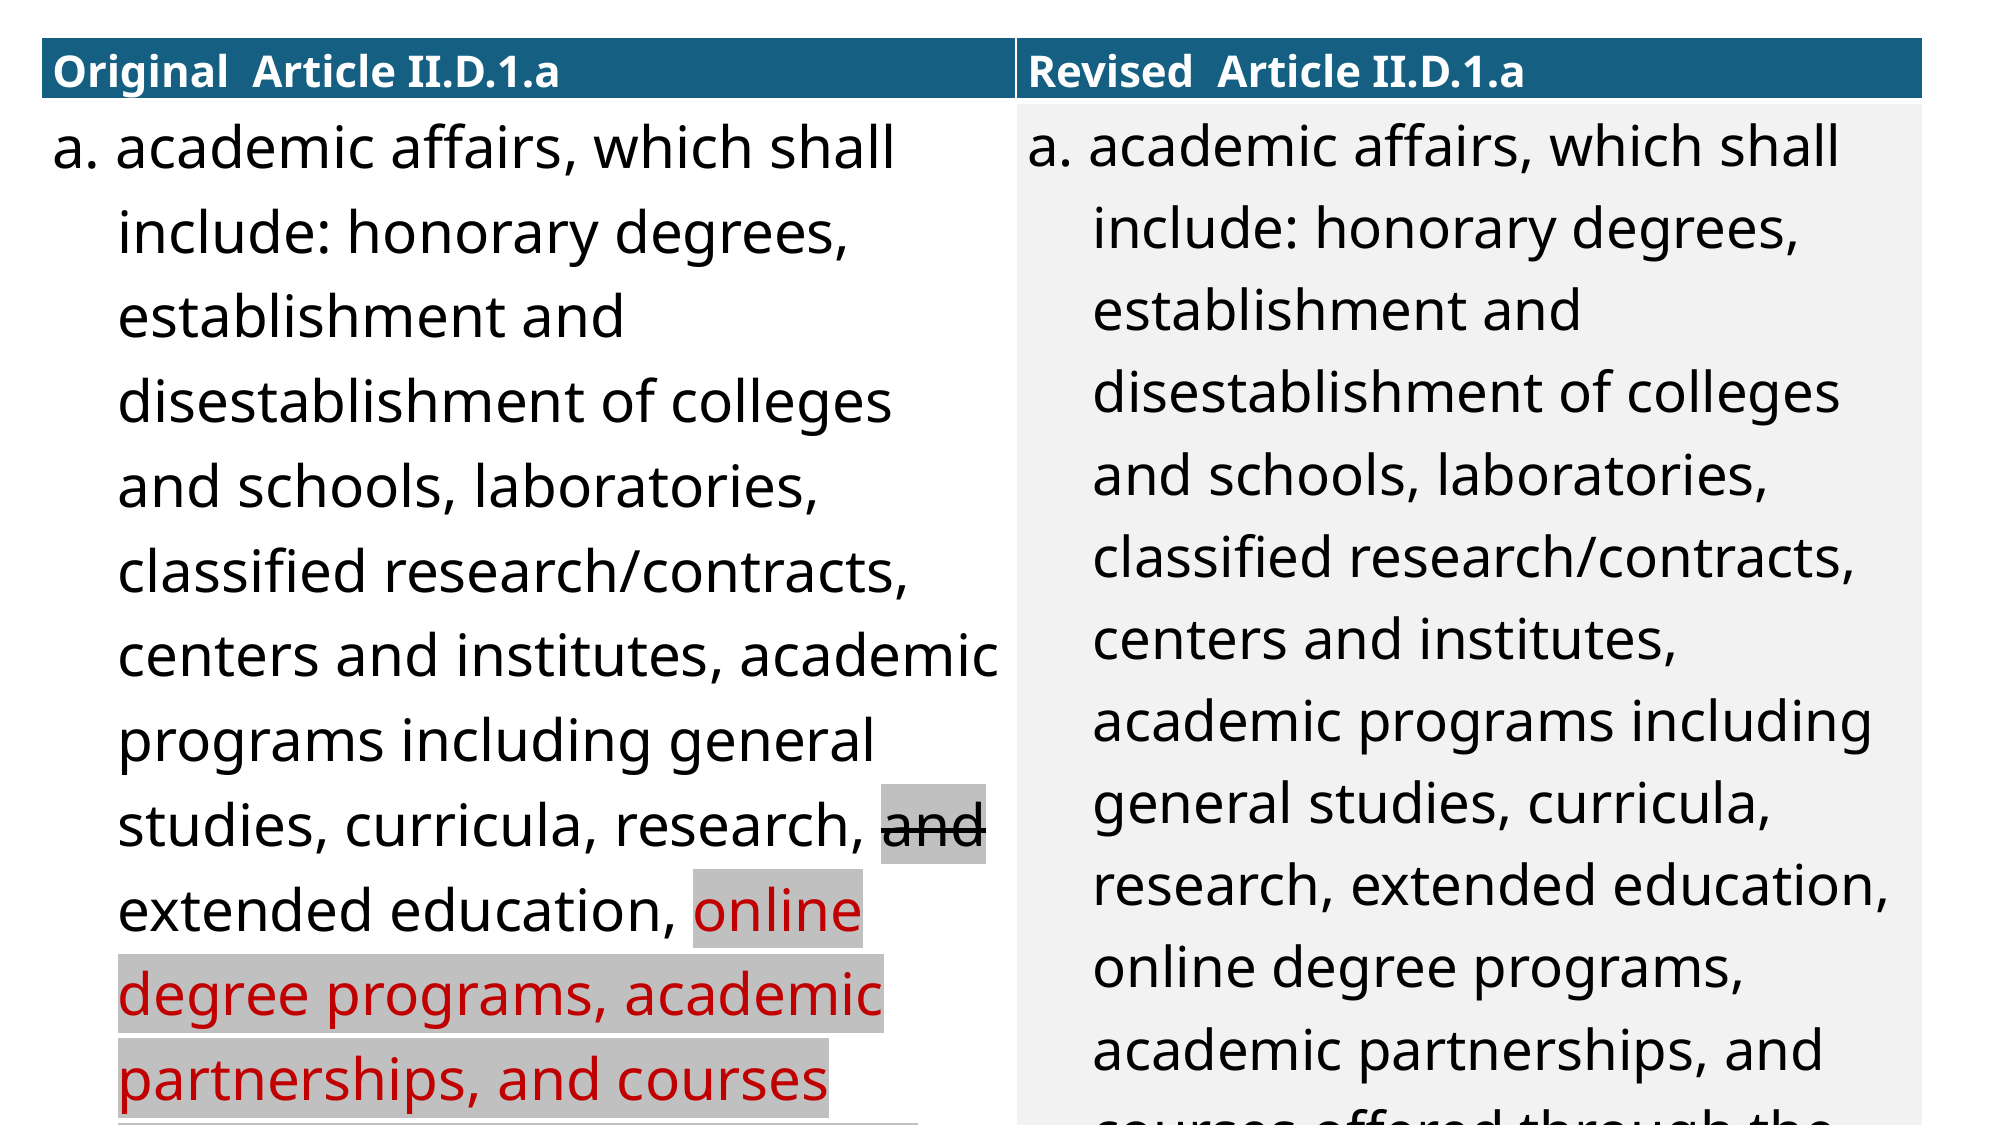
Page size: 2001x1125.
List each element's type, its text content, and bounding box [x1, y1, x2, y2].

table_cell a. academic affairs, which shall include: honorary degrees, establishment and disestablishment of colleges and schools, laboratories, classified research/contracts, centers and institutes, academic programs including general studies, curricula, research, and extended education, online degree programs, academic partnerships, and courses offered through the Learning Enterprise. [42, 104, 1015, 1125]
table_header Revised Article II.D.1.a [1017, 38, 1922, 98]
table_cell a. academic affairs, which shall include: honorary degrees, establishment and disestablishment of colleges and schools, laboratories, classified research/contracts, centers and institutes, academic programs including general studies, curricula, research, extended education, online degree programs, academic partnerships, and courses offered through the Learning Enterprise. [1017, 104, 1922, 1125]
table_header Original Article II.D.1.a [42, 38, 1015, 98]
